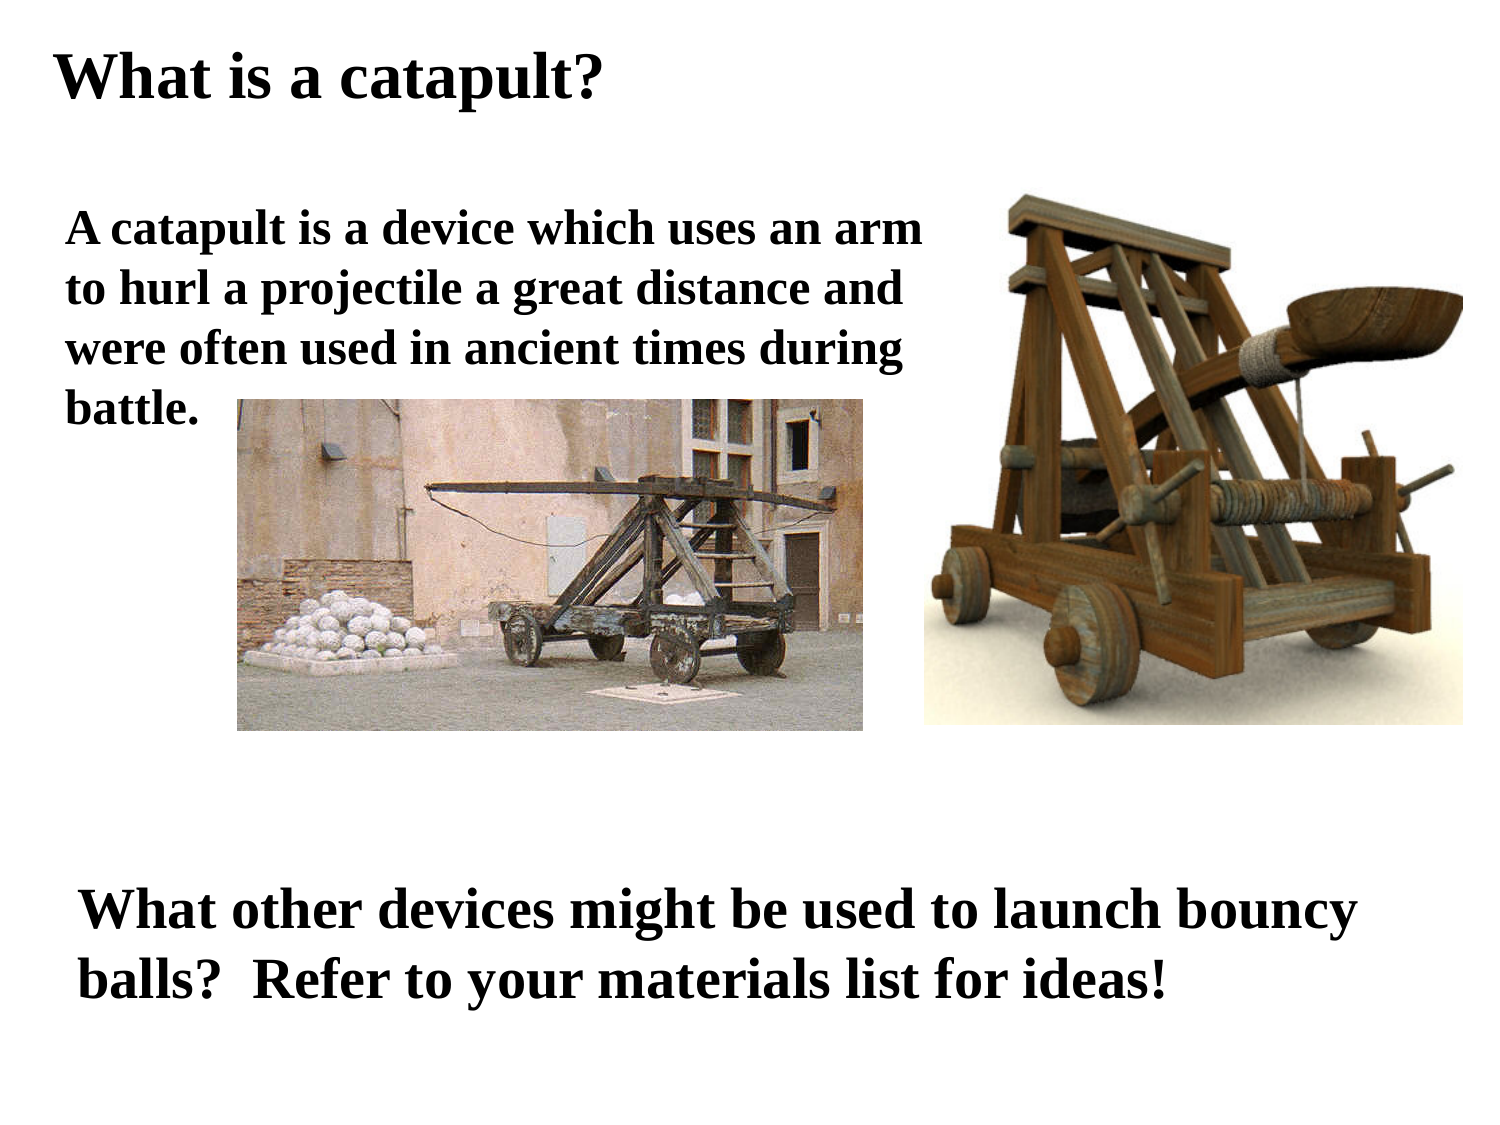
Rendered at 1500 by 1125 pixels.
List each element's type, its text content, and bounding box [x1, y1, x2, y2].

text_box What is a catapult? [37, 24, 1438, 120]
text_box What other devices might be used to launch bouncy balls? Refer to your materials list for ideas! [62, 862, 1463, 1018]
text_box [49, 187, 1463, 731]
